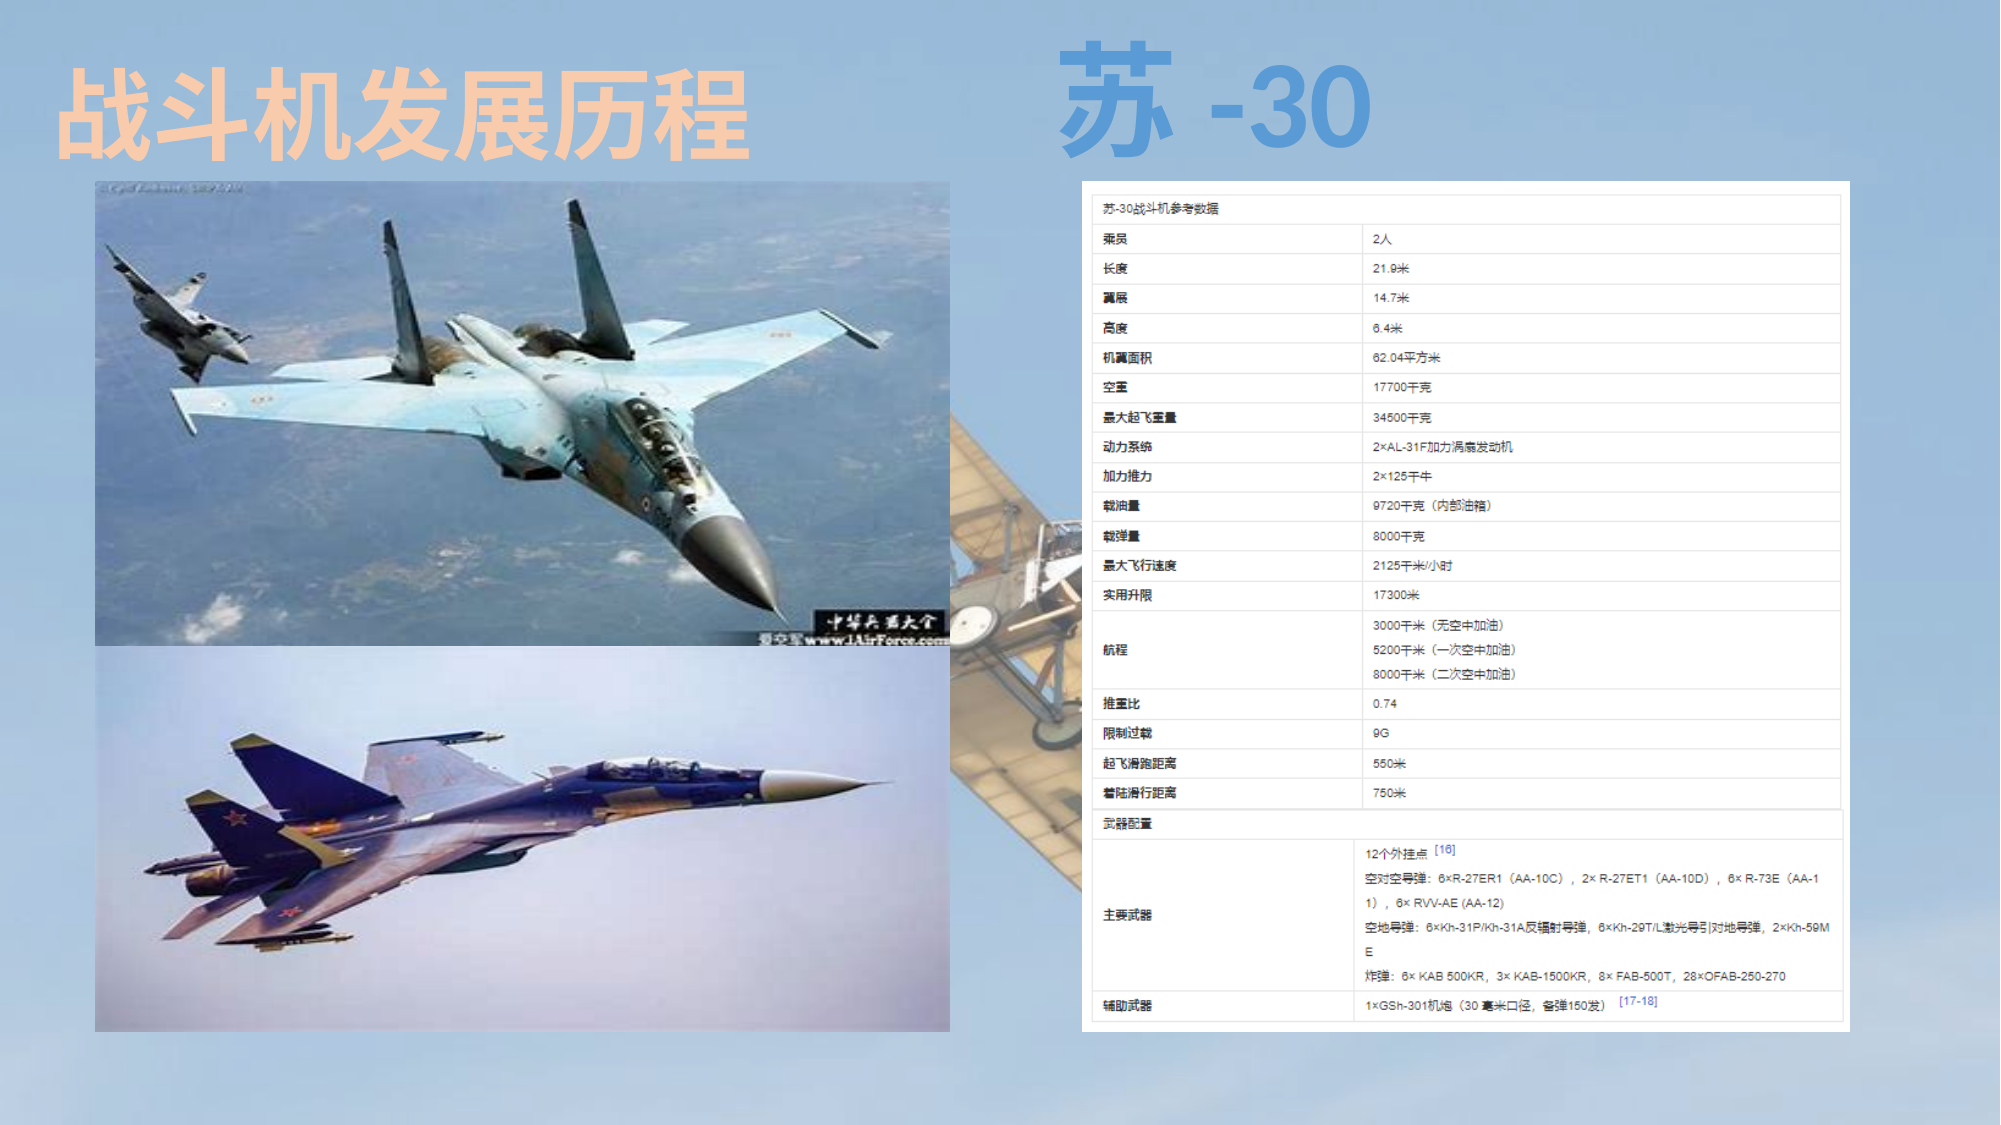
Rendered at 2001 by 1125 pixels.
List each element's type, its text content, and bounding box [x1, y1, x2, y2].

picture [95, 181, 950, 1032]
text_box 苏-30 [769, 14, 1658, 180]
picture [1082, 181, 1850, 1032]
text_box 战斗机发展历程 [38, 45, 768, 180]
